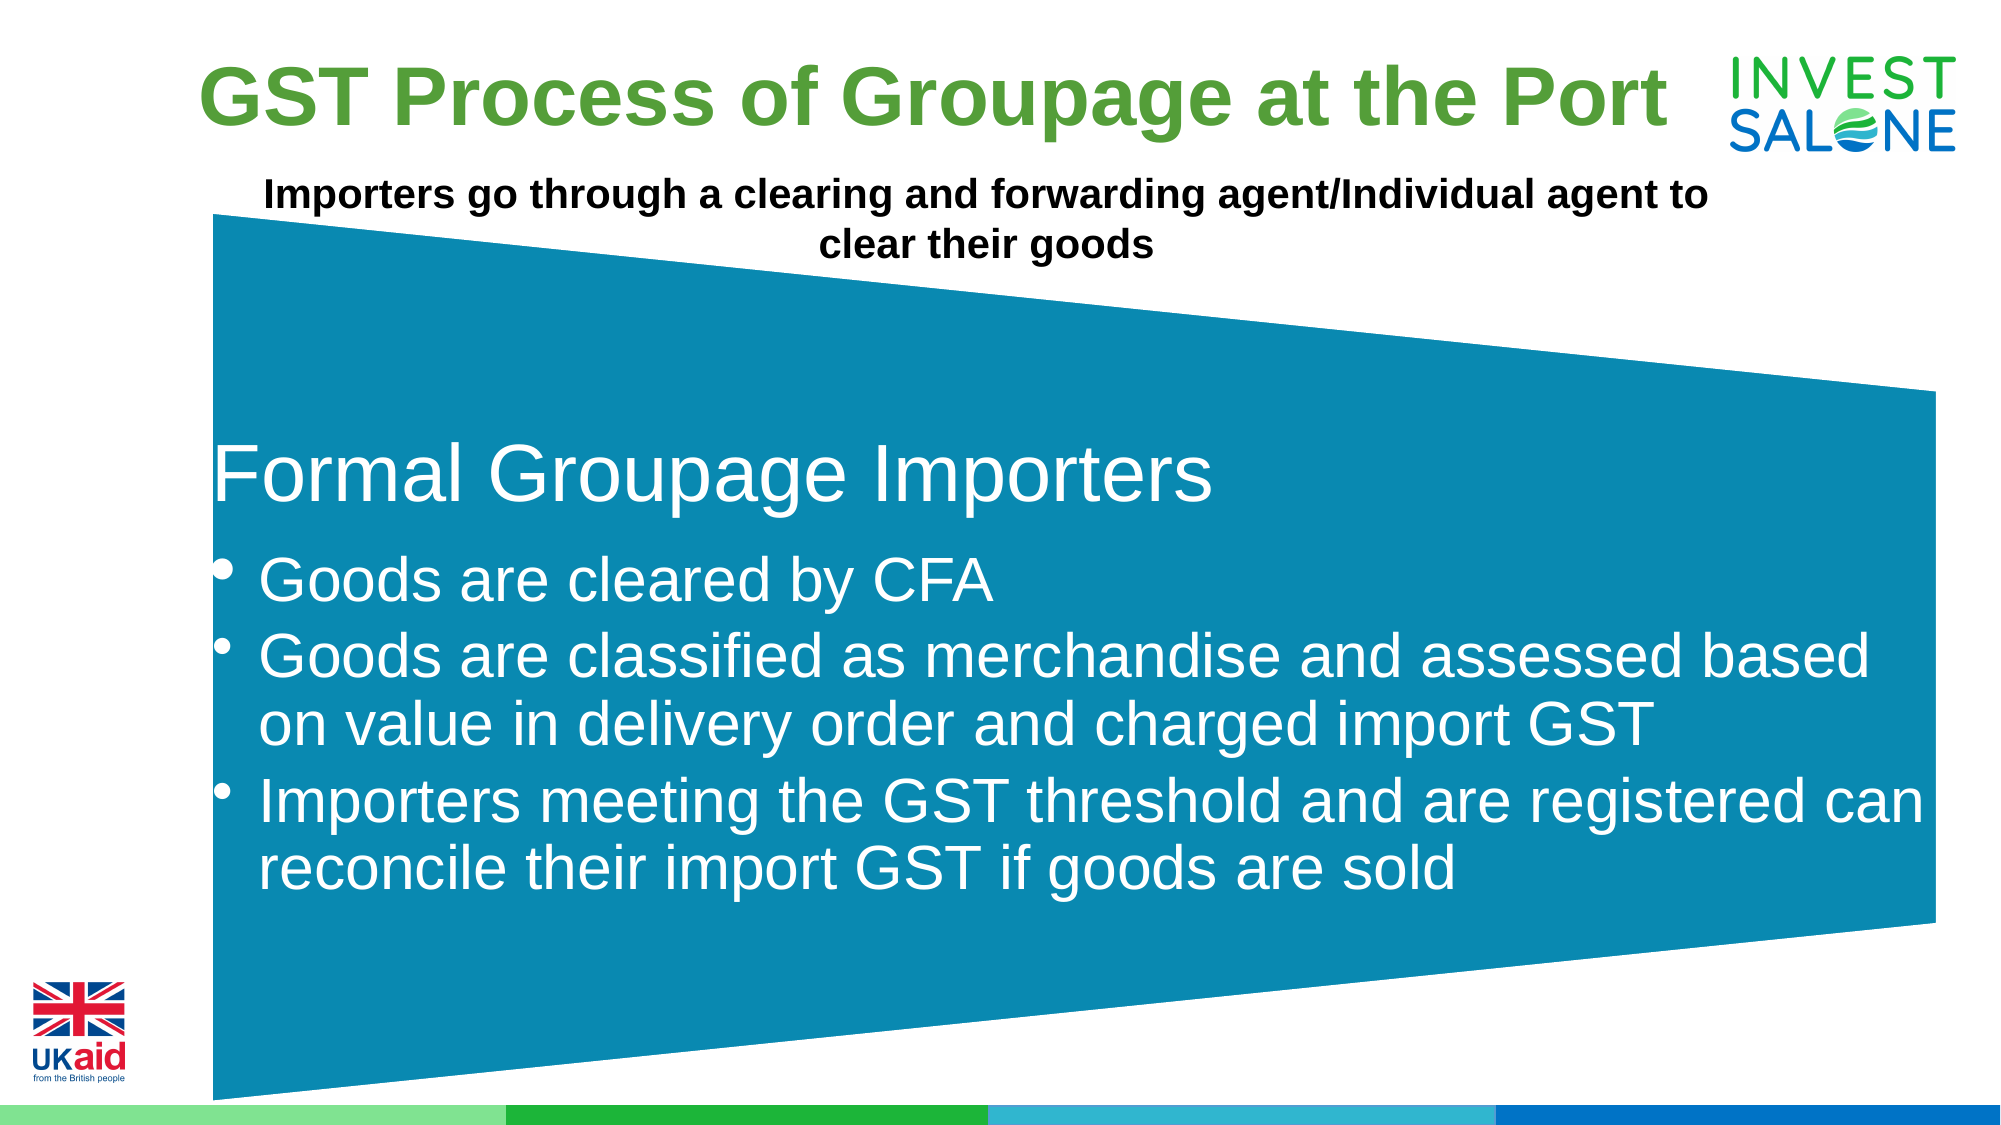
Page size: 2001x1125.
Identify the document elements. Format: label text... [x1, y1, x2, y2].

picture [1800, 56, 1956, 152]
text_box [211, 212, 1937, 1102]
title GST Process of Groupage at the Port [67, 36, 1800, 161]
picture [33, 982, 125, 1083]
text_box Importers go through a clearing and forwarding agent/Individual agent to clear their goods [214, 159, 1759, 212]
